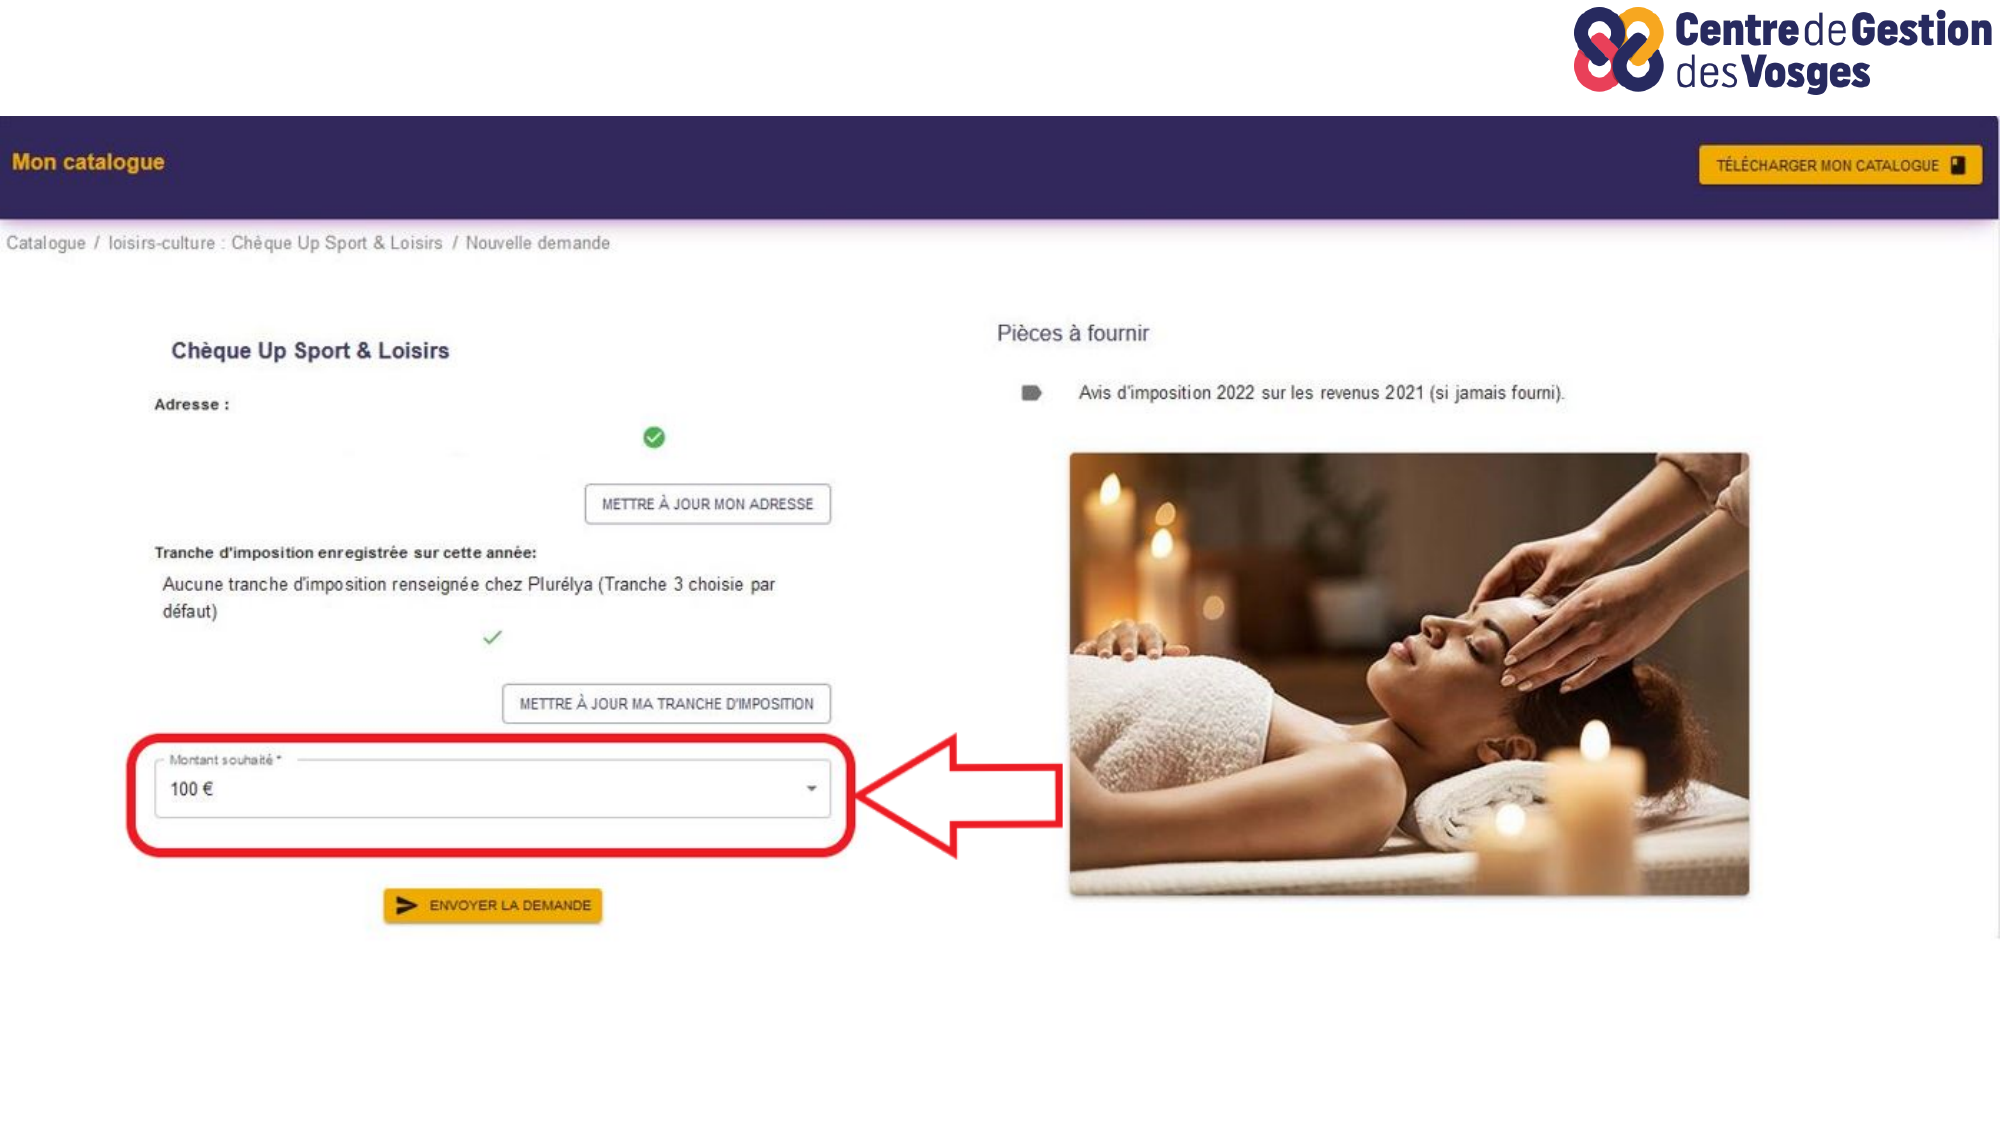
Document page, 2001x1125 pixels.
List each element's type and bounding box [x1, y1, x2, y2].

picture [0, 116, 2000, 1066]
picture [1564, 0, 2000, 101]
